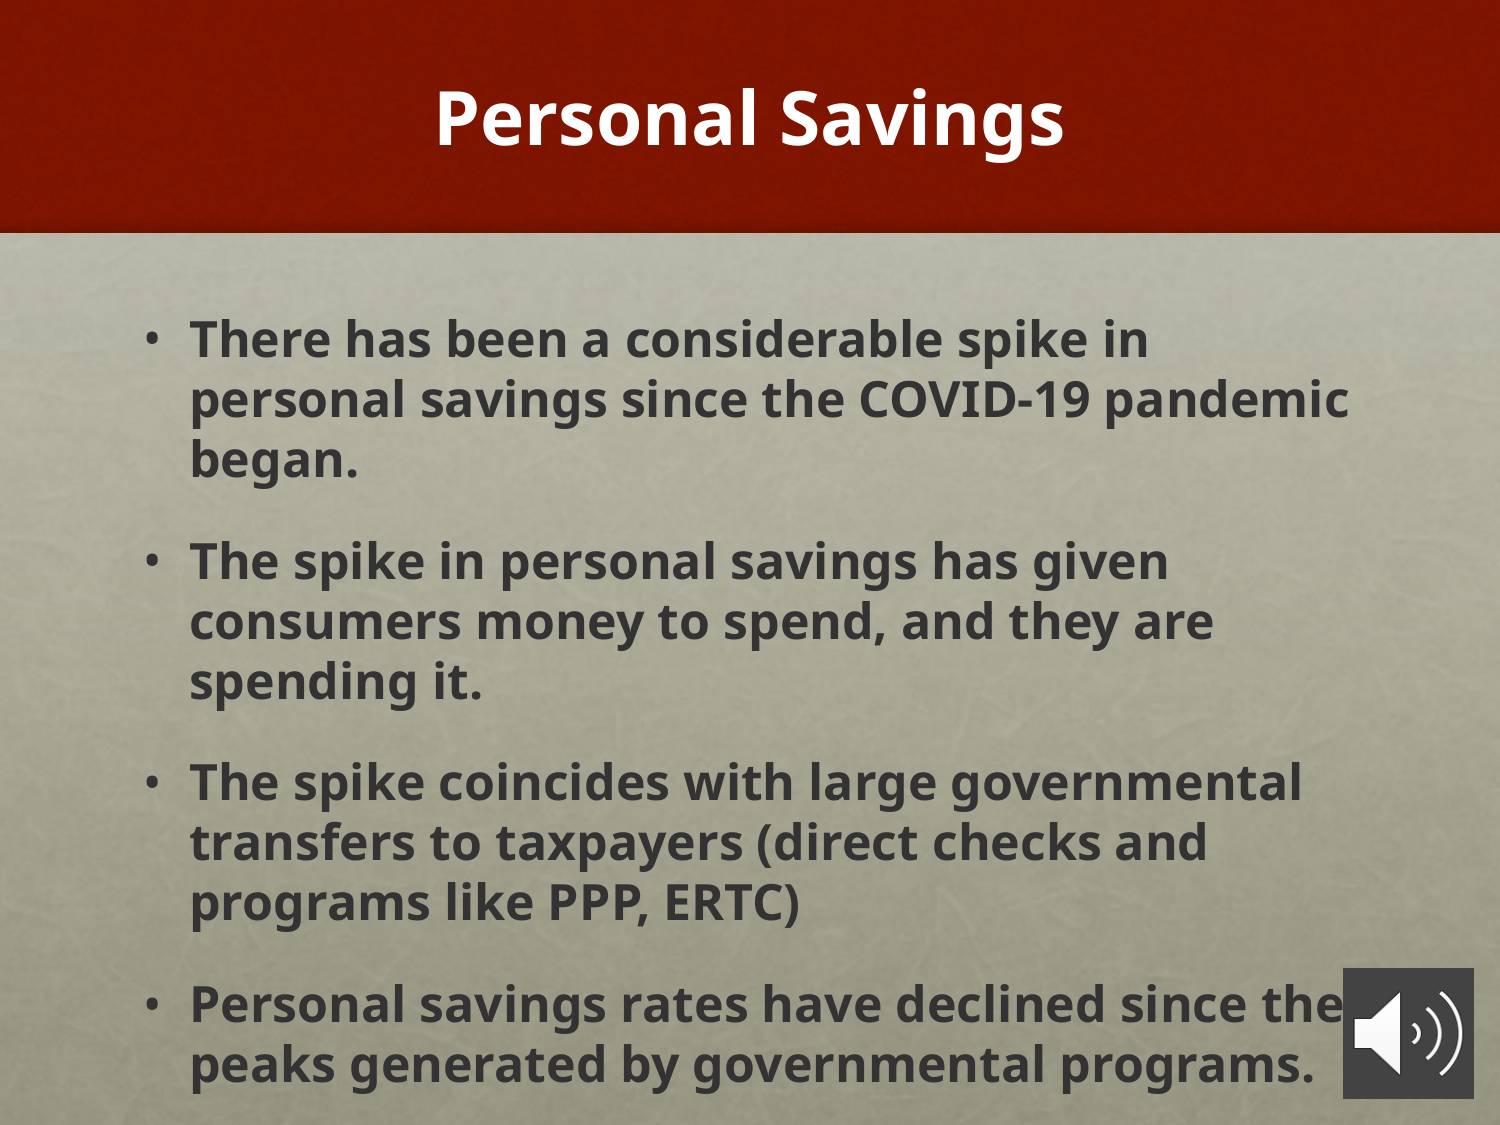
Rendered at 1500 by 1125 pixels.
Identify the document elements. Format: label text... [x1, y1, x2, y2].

picture [0, 214, 1500, 1125]
list There has been a considerable spike in personal savings since the COVID-19 pandemic began. The spike in personal savings has given consumers money to spend, and they are spending it. The spike coincides with large governmental transfers to taxpayers (direct checks and programs like PPP, ERTC) Personal savings rates have declined since the peaks generated by governmental programs. [127, 299, 1372, 1005]
title Personal Savings [127, 10, 1372, 221]
